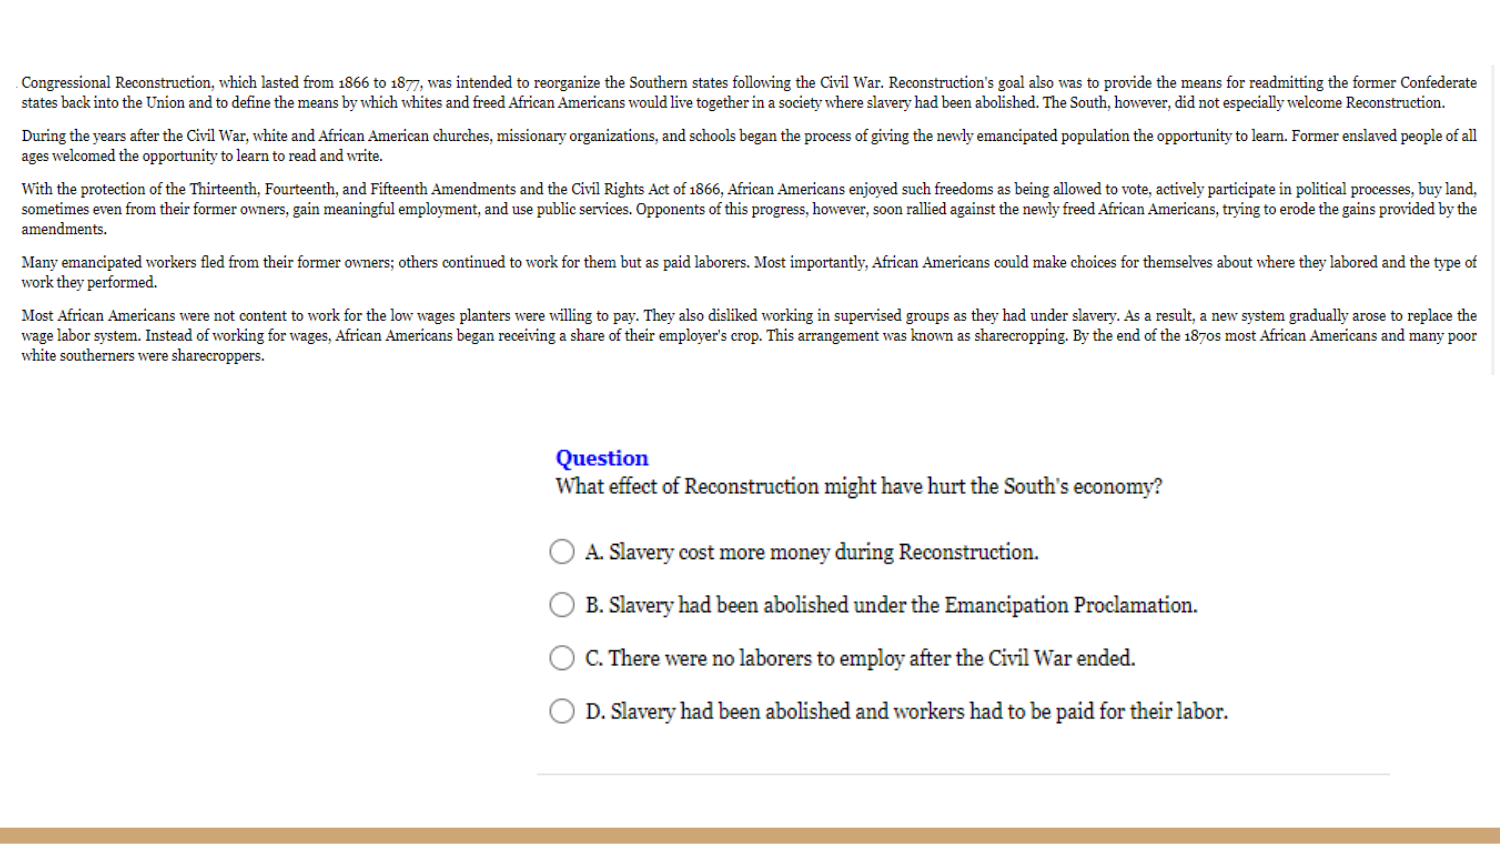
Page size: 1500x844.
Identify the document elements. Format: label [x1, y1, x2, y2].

picture [15, 64, 1495, 375]
picture [517, 434, 1391, 807]
